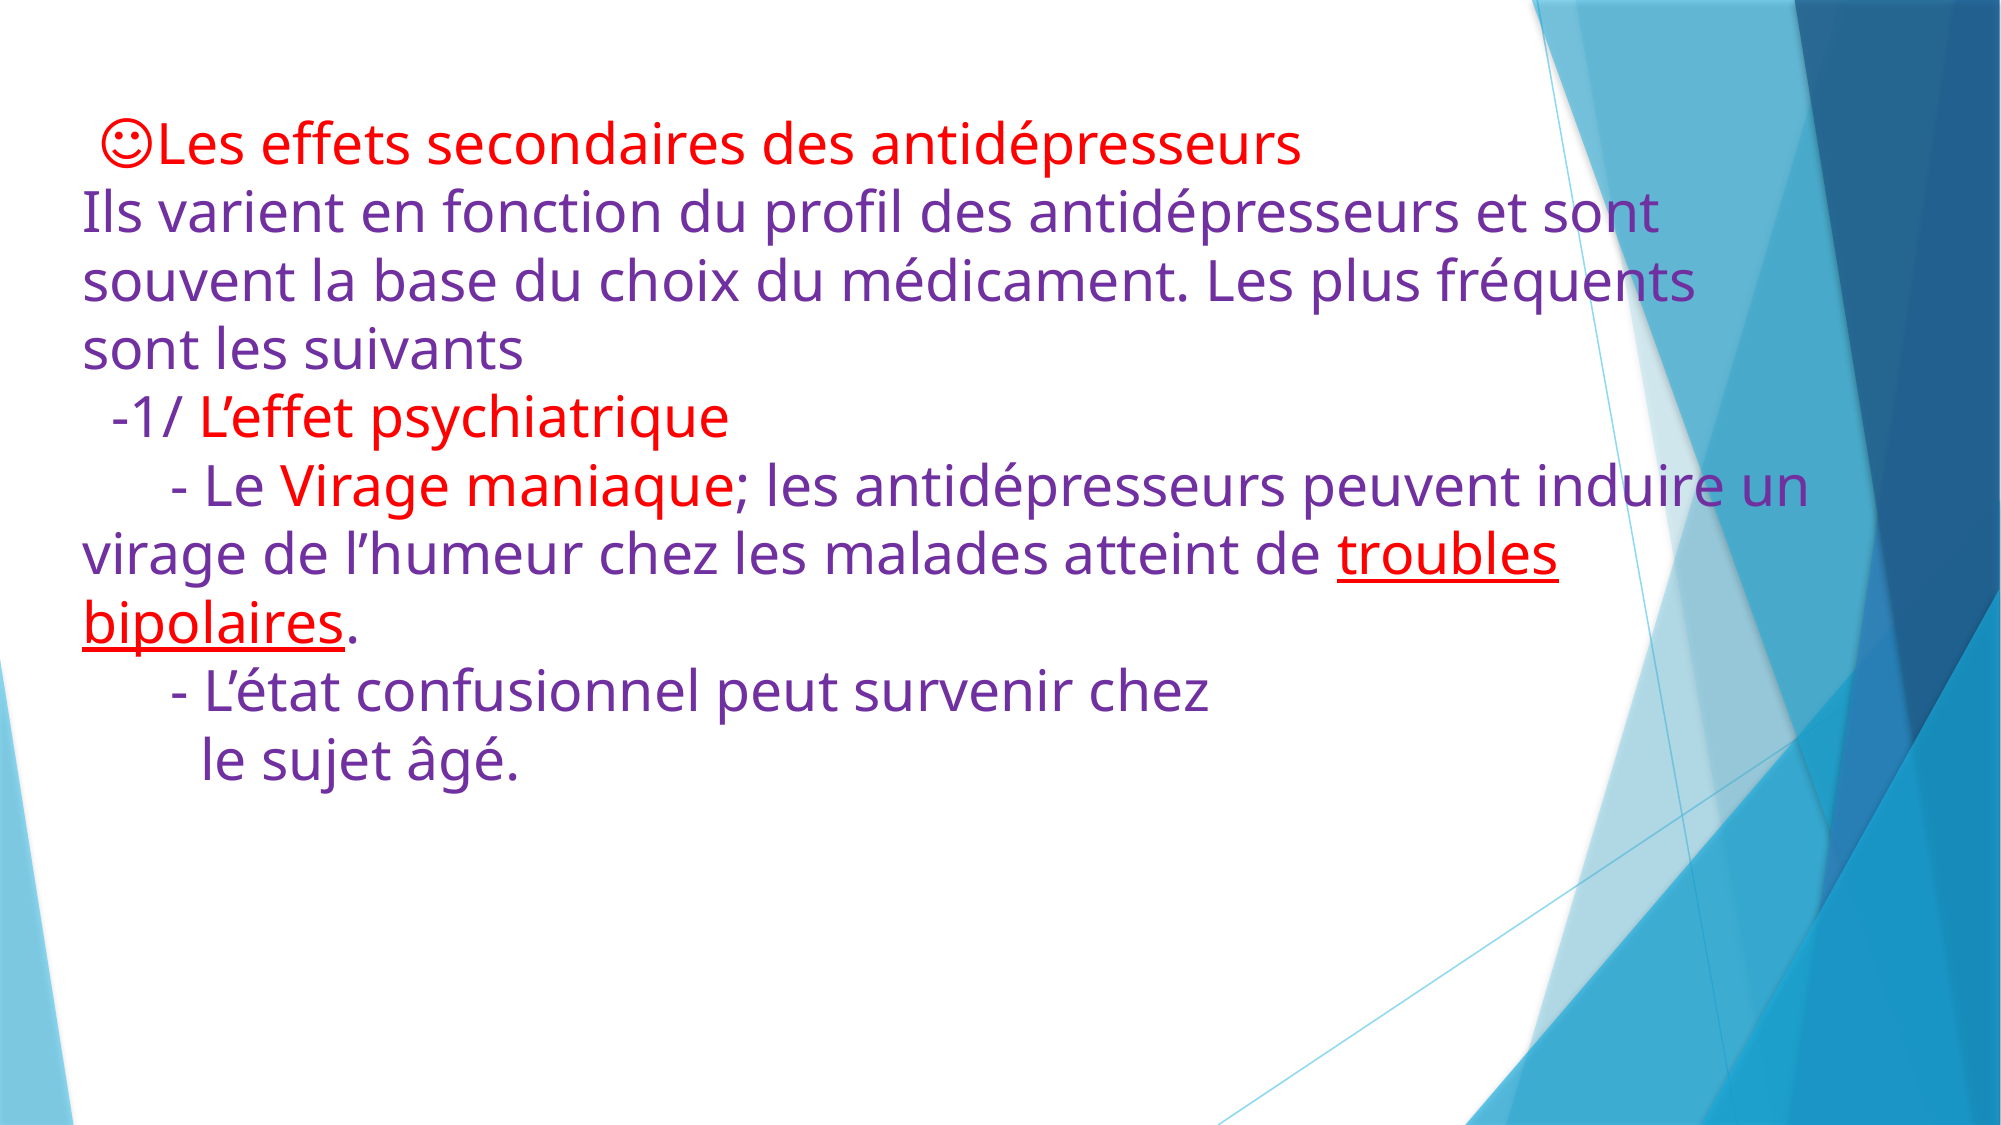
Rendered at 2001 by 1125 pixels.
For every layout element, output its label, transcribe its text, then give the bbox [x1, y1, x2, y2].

title ☺Les effets secondaires des antidépresseurs Ils varient en fonction du profil des antidépresseurs et sont souvent la base du choix du médicament. Les plus fréquents sont les suivants -1/ L’effet psychiatrique - Le Virage maniaque; les antidépresseurs peuvent induire un virage de l’humeur chez les malades atteint de troubles bipolaires. - L’état confusionnel peut survenir chez le sujet âgé. [67, 99, 1837, 1081]
